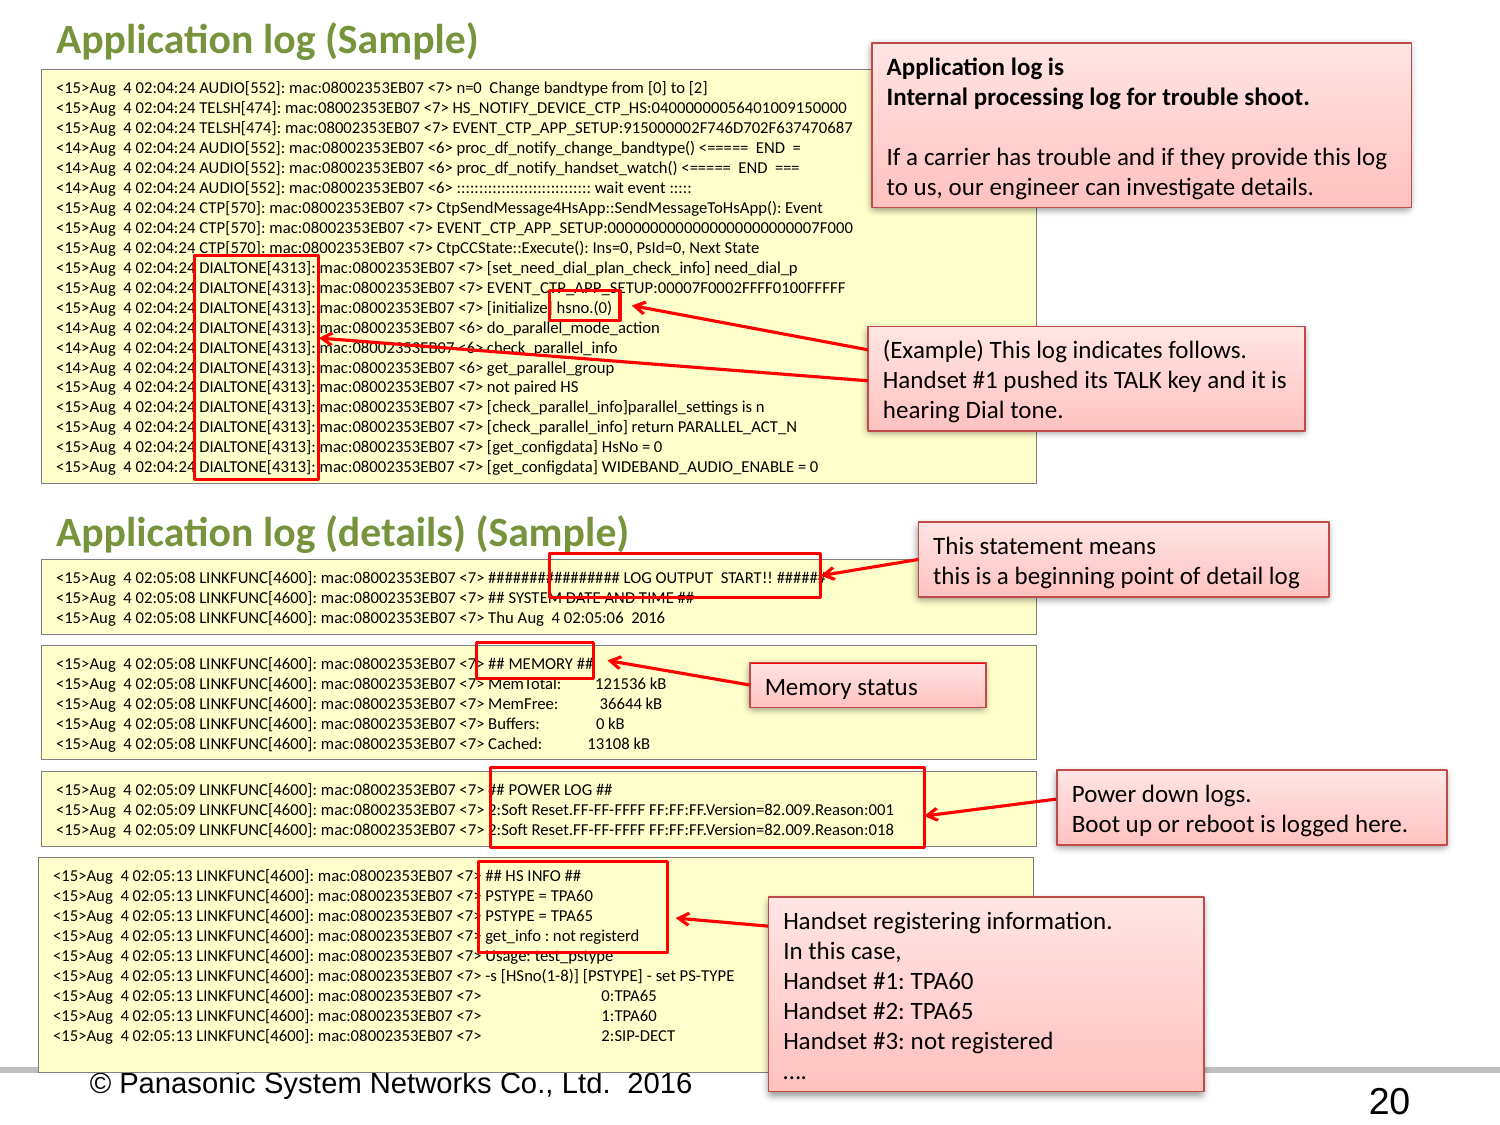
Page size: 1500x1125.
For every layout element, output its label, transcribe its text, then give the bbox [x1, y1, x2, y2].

text_box [547, 552, 823, 599]
text_box Power down logs. Boot up or reboot is logged here. [1056, 769, 1448, 846]
text_box [475, 640, 595, 681]
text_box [631, 305, 869, 337]
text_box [820, 559, 919, 576]
text_box Application log (details) (Sample) [41, 496, 882, 559]
text_box <15>Aug 4 02:05:09 LINKFUNC[4600]: mac:08002353EB07 <7> ## POWER LOG ## <15>Aug 4 02:05:09 LINKFUNC[4600]: mac:08002353EB07 <7> 2:Soft Reset.FF-FF-FFFF FF:FF:FF.Version=82.009.Reason:001 <15>Aug 4 02:05:09 LINKFUNC[4600]: mac:08002353EB07 <7> 2:Soft Reset.FF-FF-FFFF FF:FF:FF.Version=82.009.Reason:018 [41, 771, 489, 847]
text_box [675, 917, 798, 929]
text_box <15>Aug 4 02:04:24 AUDIO[552]: mac:08002353EB07 <7> n=0 Change bandtype from [0] to [2] <15>Aug 4 02:04:24 TELSH[474]: mac:08002353EB07 <7> HS_NOTIFY_DEVICE_CTP_HS:04000000056401009150000 <15>Aug 4 02:04:24 TELSH[474]: mac:08002353EB07 <7> EVENT_CTP_APP_SETUP:915000002F746D702F637470687 <14>Aug 4 02:04:24 AUDIO[552]: mac:08002353EB07 <6> proc_df_notify_change_bandtype() <===== END = <14>Aug 4 02:04:24 AUDIO[552]: mac:08002353EB07 <6> proc_df_notify_handset_watch() <===== END === <14>Aug 4 02:04:24 AUDIO[552]: mac:08002353EB07 <6> :::::::::::::::::::::::::::::: wait event ::::: <15>Aug 4 02:04:24 CTP[570]: mac:08002353EB07 <7> CtpSendMessage4HsApp::SendMessageToHsApp(): Event <15>Aug 4 02:04:24 CTP[570]: mac:08002353EB07 <7> EVENT_CTP_APP_SETUP:0000000000000000000000007F000 <15>Aug 4 02:04:24 CTP[570]: mac:08002353EB07 <7> CtpCCState::Execute(): Ins=0, PsId=0, Next State <15>Aug 4 02:04:24 DIALTONE[4313]: mac:08002353EB07 <7> [set_need_dial_plan_check_info] need_dial_p <15>Aug 4 02:04:24 DIALTONE[4313]: mac:08002353EB07 <7> EVENT_CTP_APP_SETUP:00007F0002FFFF0100FFFFF <15>Aug 4 02:04:24 DIALTONE[4313]: mac:08002353EB07 <7> [initialize] hsno.(0) <14>Aug 4 02:04:24 DIALTONE[4313]: mac:08002353EB07 <6> do_parallel_mode_action <14>Aug 4 02:04:24 DIALTONE[4313]: mac:08002353EB07 <6> check_parallel_info <14>Aug 4 02:04:24 DIALTONE[4313]: mac:08002353EB07 <6> get_parallel_group <15>Aug 4 02:04:24 DIALTONE[4313]: mac:08002353EB07 <7> not paired HS <15>Aug 4 02:04:24 DIALTONE[4313]: mac:08002353EB07 <7> [check_parallel_info]parallel_settings is n <15>Aug 4 02:04:24 DIALTONE[4313]: mac:08002353EB07 <7> [check_parallel_info] return PARALLEL_ACT_N <15>Aug 4 02:04:24 DIALTONE[4313]: mac:08002353EB07 <7> [get_configdata] HsNo = 0 <15>Aug 4 02:04:24 DIALTONE[4313]: mac:08002353EB07 <7> [get_configdata] WIDEBAND_AUDIO_ENABLE = 0 [41, 69, 1037, 484]
slide_number 20 [1074, 1069, 1425, 1125]
text_box [476, 860, 669, 954]
text_box Handset registering information. In this case, Handset #1: TPA60 Handset #2: TPA65 Handset #3: not registered …. [768, 896, 1205, 1092]
text_box <15>Aug 4 02:05:08 LINKFUNC[4600]: mac:08002353EB07 <7> ################ LOG OUTPUT START!! ###### <15>Aug 4 02:05:08 LINKFUNC[4600]: mac:08002353EB07 <7> ## SYSTEM DATE AND TIME ## <15>Aug 4 02:05:08 LINKFUNC[4600]: mac:08002353EB07 <7> Thu Aug 4 02:05:06 2016 [41, 559, 1037, 635]
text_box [923, 797, 1067, 817]
text_box (Example) This log indicates follows. Handset #1 pushed its TALK key and it is hearing Dial tone. [867, 326, 1306, 432]
text_box <15>Aug 4 02:05:13 LINKFUNC[4600]: mac:08002353EB07 <7> ## HS INFO ## <15>Aug 4 02:05:13 LINKFUNC[4600]: mac:08002353EB07 <7> PSTYPE = TPA60 <15>Aug 4 02:05:13 LINKFUNC[4600]: mac:08002353EB07 <7> PSTYPE = TPA65 <15>Aug 4 02:05:13 LINKFUNC[4600]: mac:08002353EB07 <7> get_info : not registerd <15>Aug 4 02:05:13 LINKFUNC[4600]: mac:08002353EB07 <7> Usage: test_pstype <15>Aug 4 02:05:13 LINKFUNC[4600]: mac:08002353EB07 <7> -s [HSno(1-8)] [PSTYPE] - set PS-TYPE <15>Aug 4 02:05:13 LINKFUNC[4600]: mac:08002353EB07 <7> 0:TPA65 <15>Aug 4 02:05:13 LINKFUNC[4600]: mac:08002353EB07 <7> 1:TPA60 <15>Aug 4 02:05:13 LINKFUNC[4600]: mac:08002353EB07 <7> 2:SIP-DECT [38, 857, 1034, 1073]
text_box Application log is Internal processing log for trouble shoot. If a carrier has trouble and if they provide this log to us, our engineer can investigate details. [871, 42, 1412, 208]
text_box Application log (Sample) [41, 3, 882, 69]
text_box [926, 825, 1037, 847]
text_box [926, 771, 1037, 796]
text_box This statement means this is a beginning point of detail log [918, 521, 1330, 598]
text_box [489, 765, 926, 850]
text_box [547, 289, 622, 322]
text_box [607, 660, 751, 686]
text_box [318, 337, 869, 381]
text_box Memory status [749, 662, 987, 708]
text_box [193, 253, 321, 482]
text_box <15>Aug 4 02:05:08 LINKFUNC[4600]: mac:08002353EB07 <7> ## MEMORY ## <15>Aug 4 02:05:08 LINKFUNC[4600]: mac:08002353EB07 <7> MemTotal: 121536 kB <15>Aug 4 02:05:08 LINKFUNC[4600]: mac:08002353EB07 <7> MemFree: 36644 kB <15>Aug 4 02:05:08 LINKFUNC[4600]: mac:08002353EB07 <7> Buffers: 0 kB <15>Aug 4 02:05:08 LINKFUNC[4600]: mac:08002353EB07 <7> Cached: 13108 kB [41, 645, 1037, 760]
